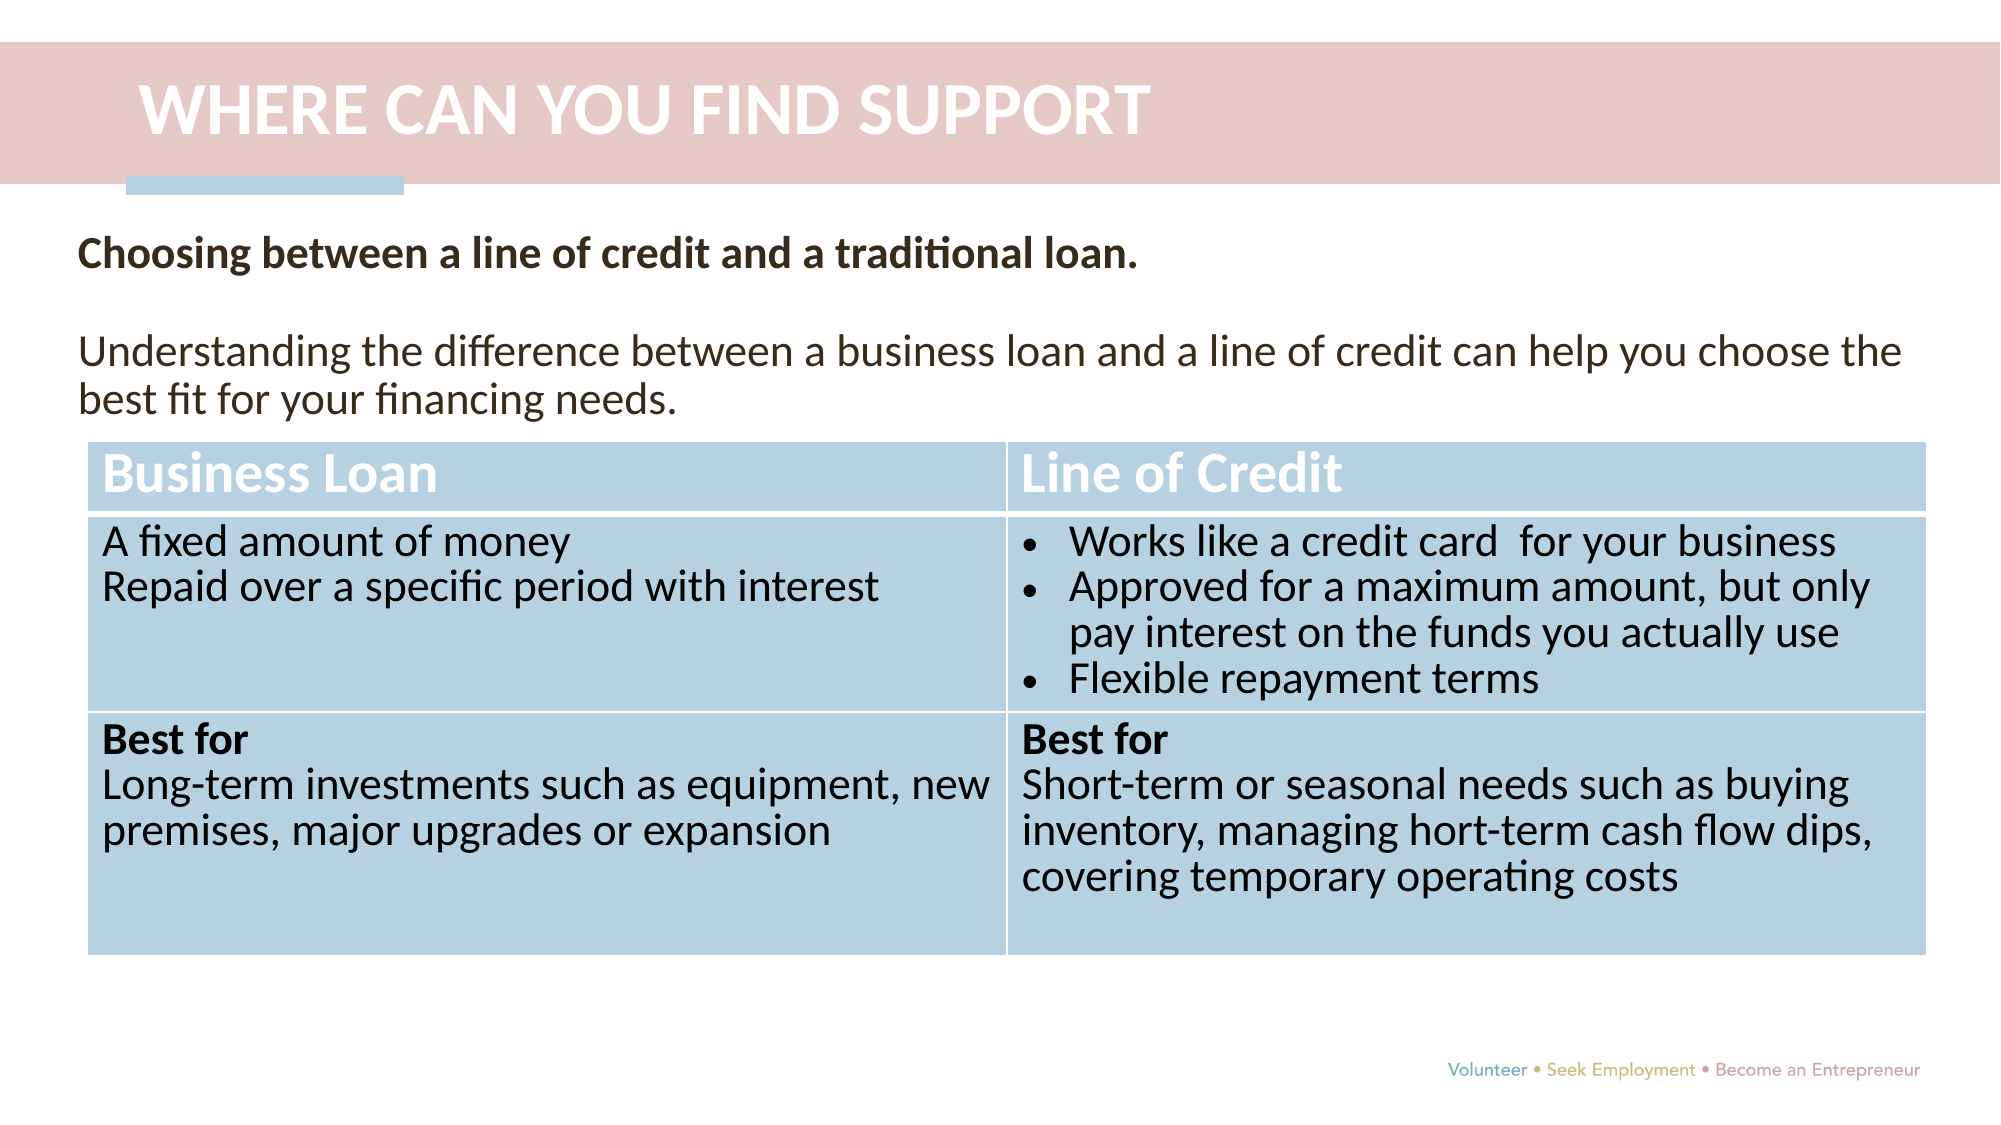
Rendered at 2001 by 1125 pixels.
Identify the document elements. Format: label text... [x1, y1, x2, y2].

list WHERE CAN YOU FIND SUPPORT [123, 51, 1913, 170]
table_cell Works like a credit card for your business Approved for a maximum amount, but only pay interest on the funds you actually use Flexible repayment terms [1008, 517, 1926, 711]
table_cell Best for Long-term investments such as equipment, new premises, major upgrades or expansion [88, 713, 1006, 955]
picture [1418, 1046, 1971, 1103]
table_header Business Loan [88, 442, 1006, 511]
table_cell Best for Short-term or seasonal needs such as buying inventory, managing hort-term cash flow dips, covering temporary operating costs [1008, 713, 1926, 955]
text_box Choosing between a line of credit and a traditional loan. Understanding the difference between a business loan and a line of credit can help you choose the best fit for your financing needs. [63, 221, 1945, 638]
table_cell A fixed amount of money Repaid over a specific period with interest [88, 517, 1006, 711]
table_header Line of Credit [1008, 442, 1926, 511]
